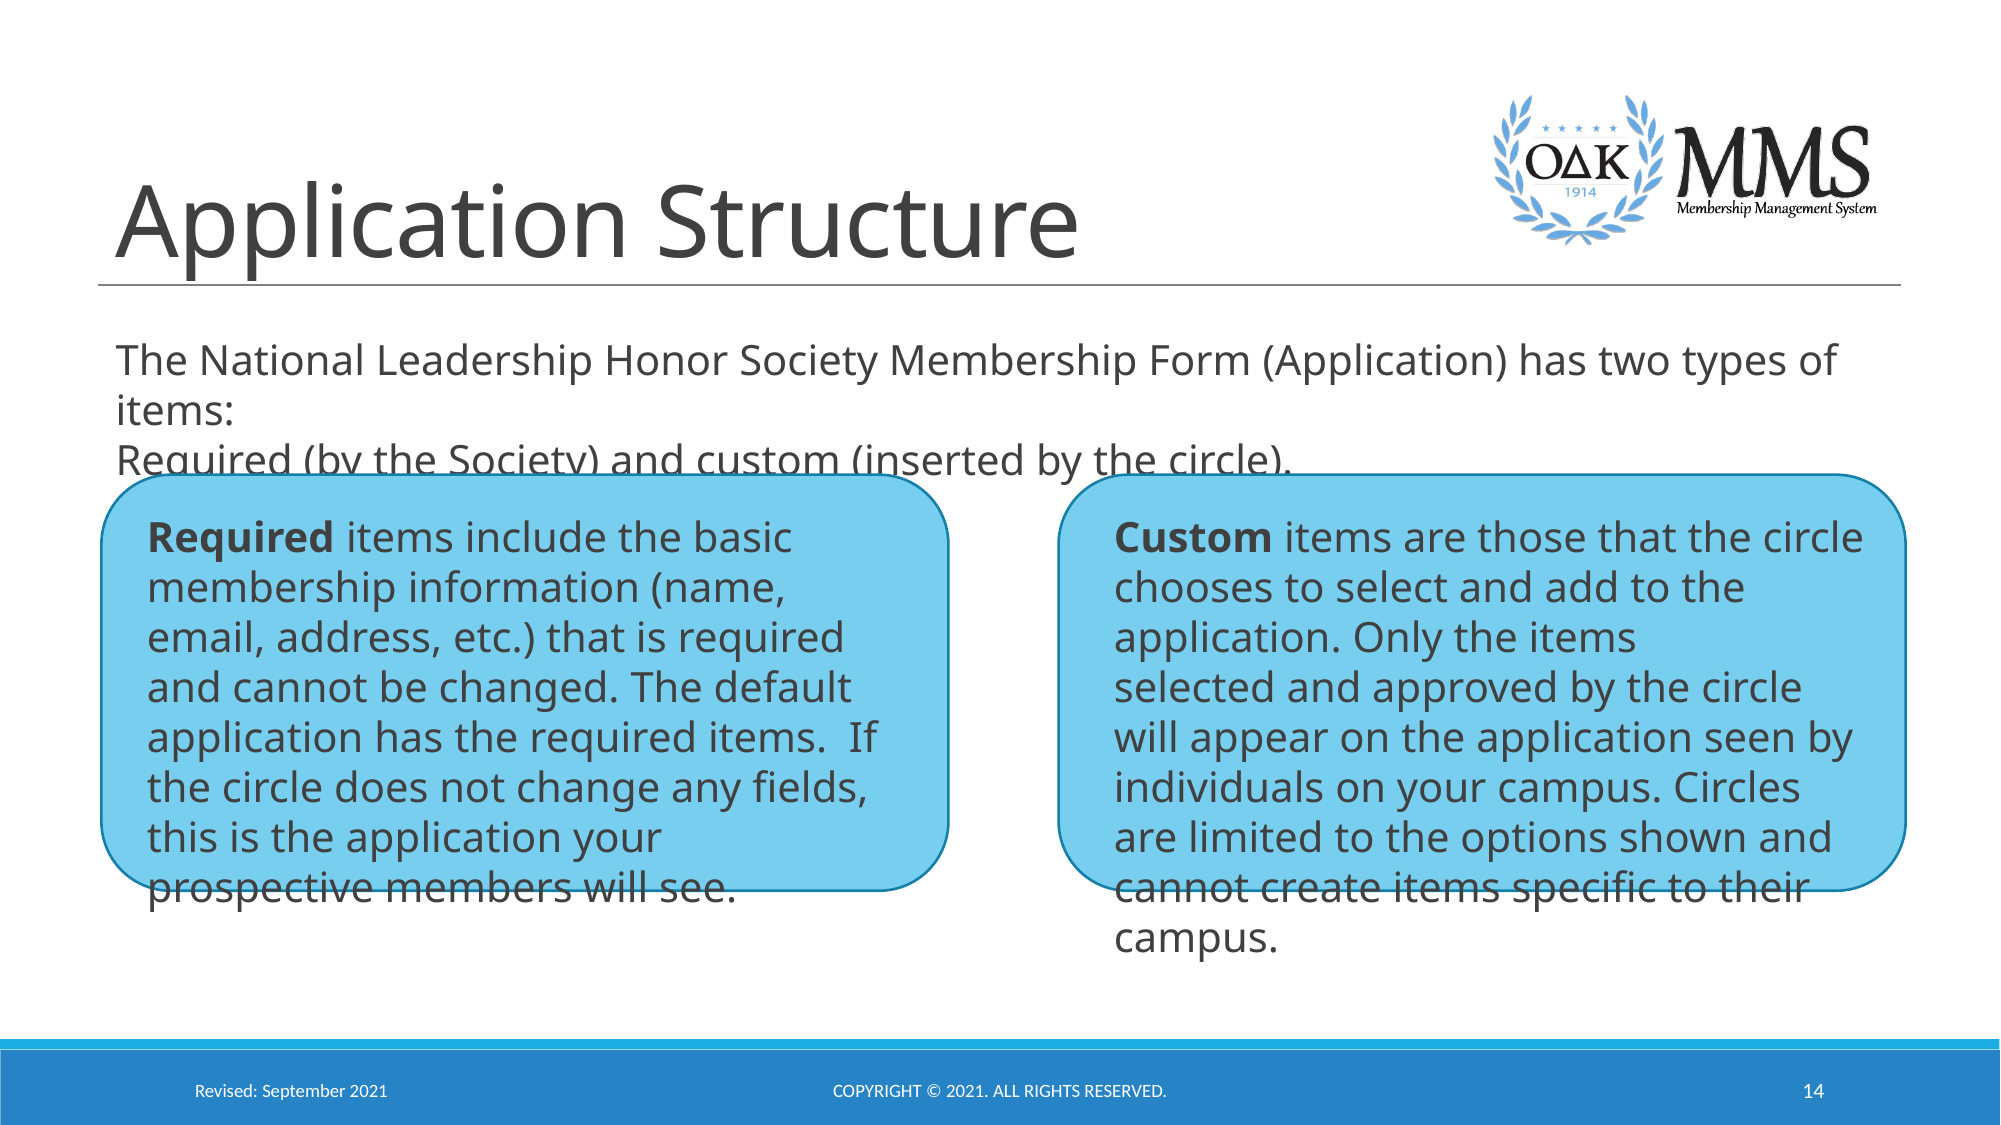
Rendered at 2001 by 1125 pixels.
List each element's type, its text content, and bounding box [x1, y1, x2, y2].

text_box The National Leadership Honor Society Membership Form (Application) has two types of items: Required (by the Society) and custom (inserted by the circle).​ [100, 325, 1905, 491]
text_box [1057, 473, 1907, 886]
title Application Structure [100, 47, 1516, 285]
text_box Custom items are those that the circle chooses to select and add to the application. Only the items selected and approved by the circle will appear on the application seen by individuals on your campus. Circles are limited to the options shown and cannot create items specific to their campus. [1098, 503, 1880, 969]
text_box Required items include the basic membership information (name, email, address, etc.) that is required and cannot be changed. The default application has the required items. If the circle does not change any fields, this is the application your prospective members will see. [131, 503, 914, 919]
footer Copyright © 2021. All Rights Reserved. [604, 1059, 1396, 1120]
slide_number 14 [1624, 1059, 1840, 1120]
picture [1516, 74, 1901, 258]
text_box [100, 473, 950, 883]
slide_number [180, 1059, 586, 1120]
